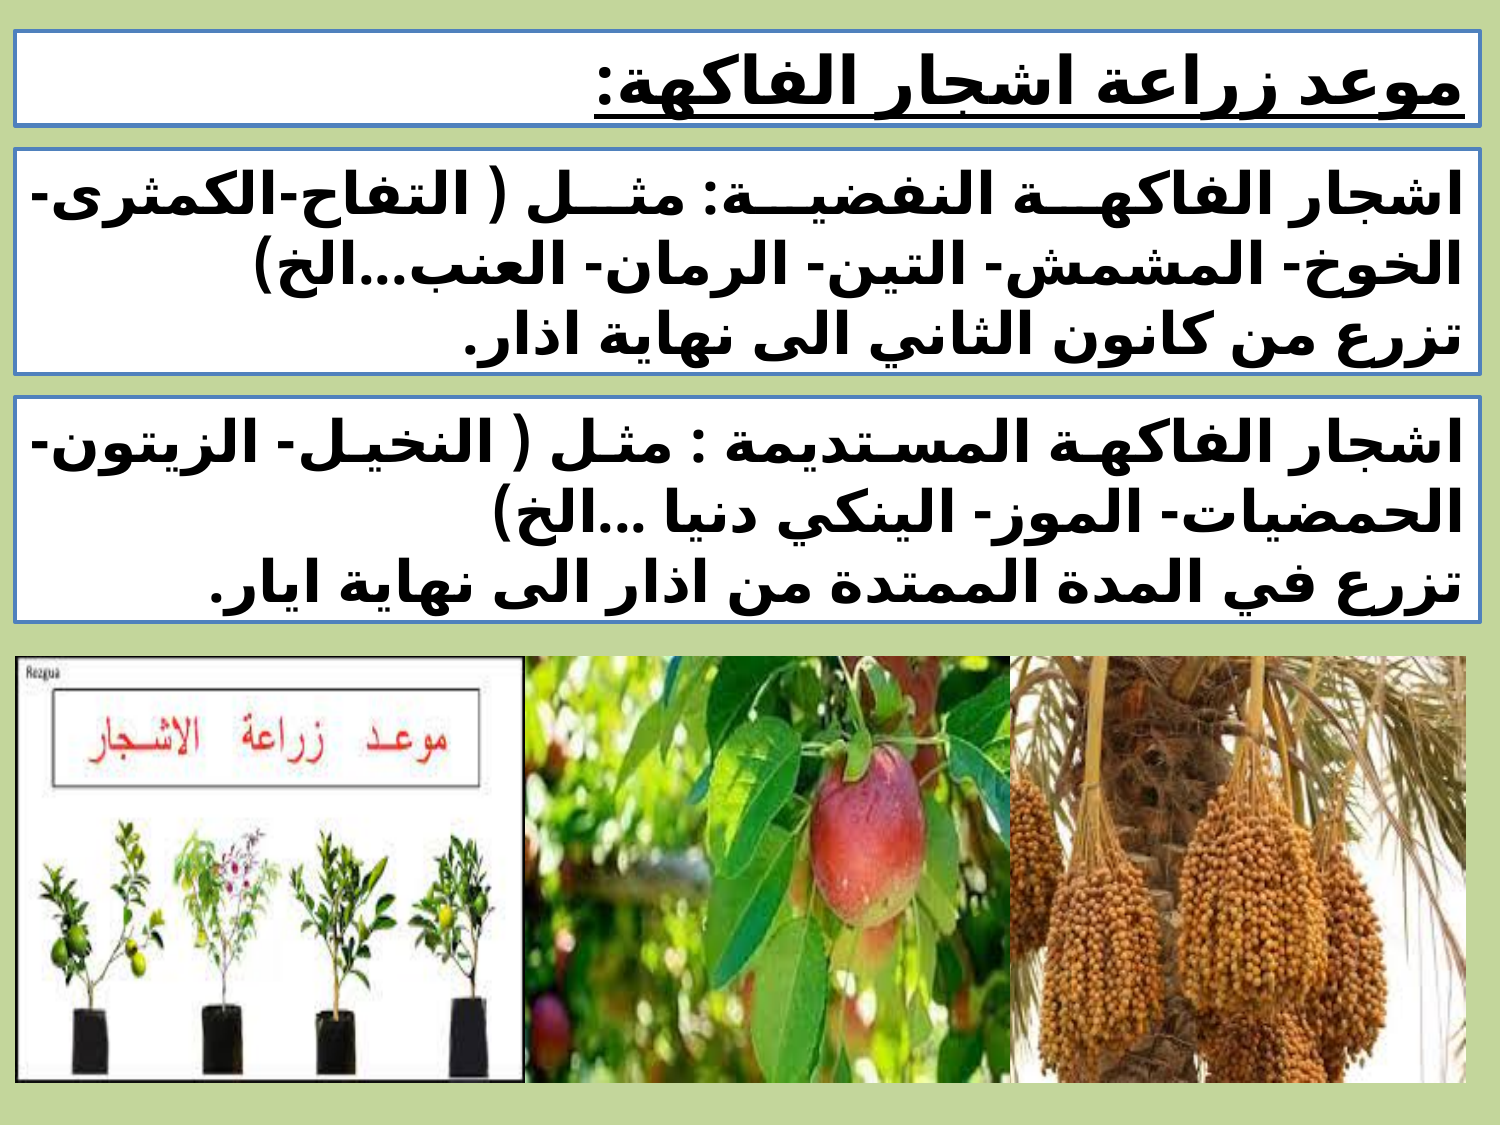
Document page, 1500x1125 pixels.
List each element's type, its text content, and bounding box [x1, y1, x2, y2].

text_box اشجار الفاكهة المستديمة : مثل ( النخيل- الزيتون- الحمضيات- الموز- الينكي دنيا ...الخ) تزرع في المدة الممتدة من اذار الى نهاية ايار. [13, 395, 1482, 624]
text_box موعد زراعة اشجار الفاكهة: [13, 29, 1482, 128]
text_box اشجار الفاكهة النفضية: مثل ( التفاح-الكمثرى- الخوخ- المشمش- التين- الرمان- العنب...الخ) تزرع من كانون الثاني الى نهاية اذار. [13, 147, 1482, 376]
picture [15, 656, 1467, 1083]
